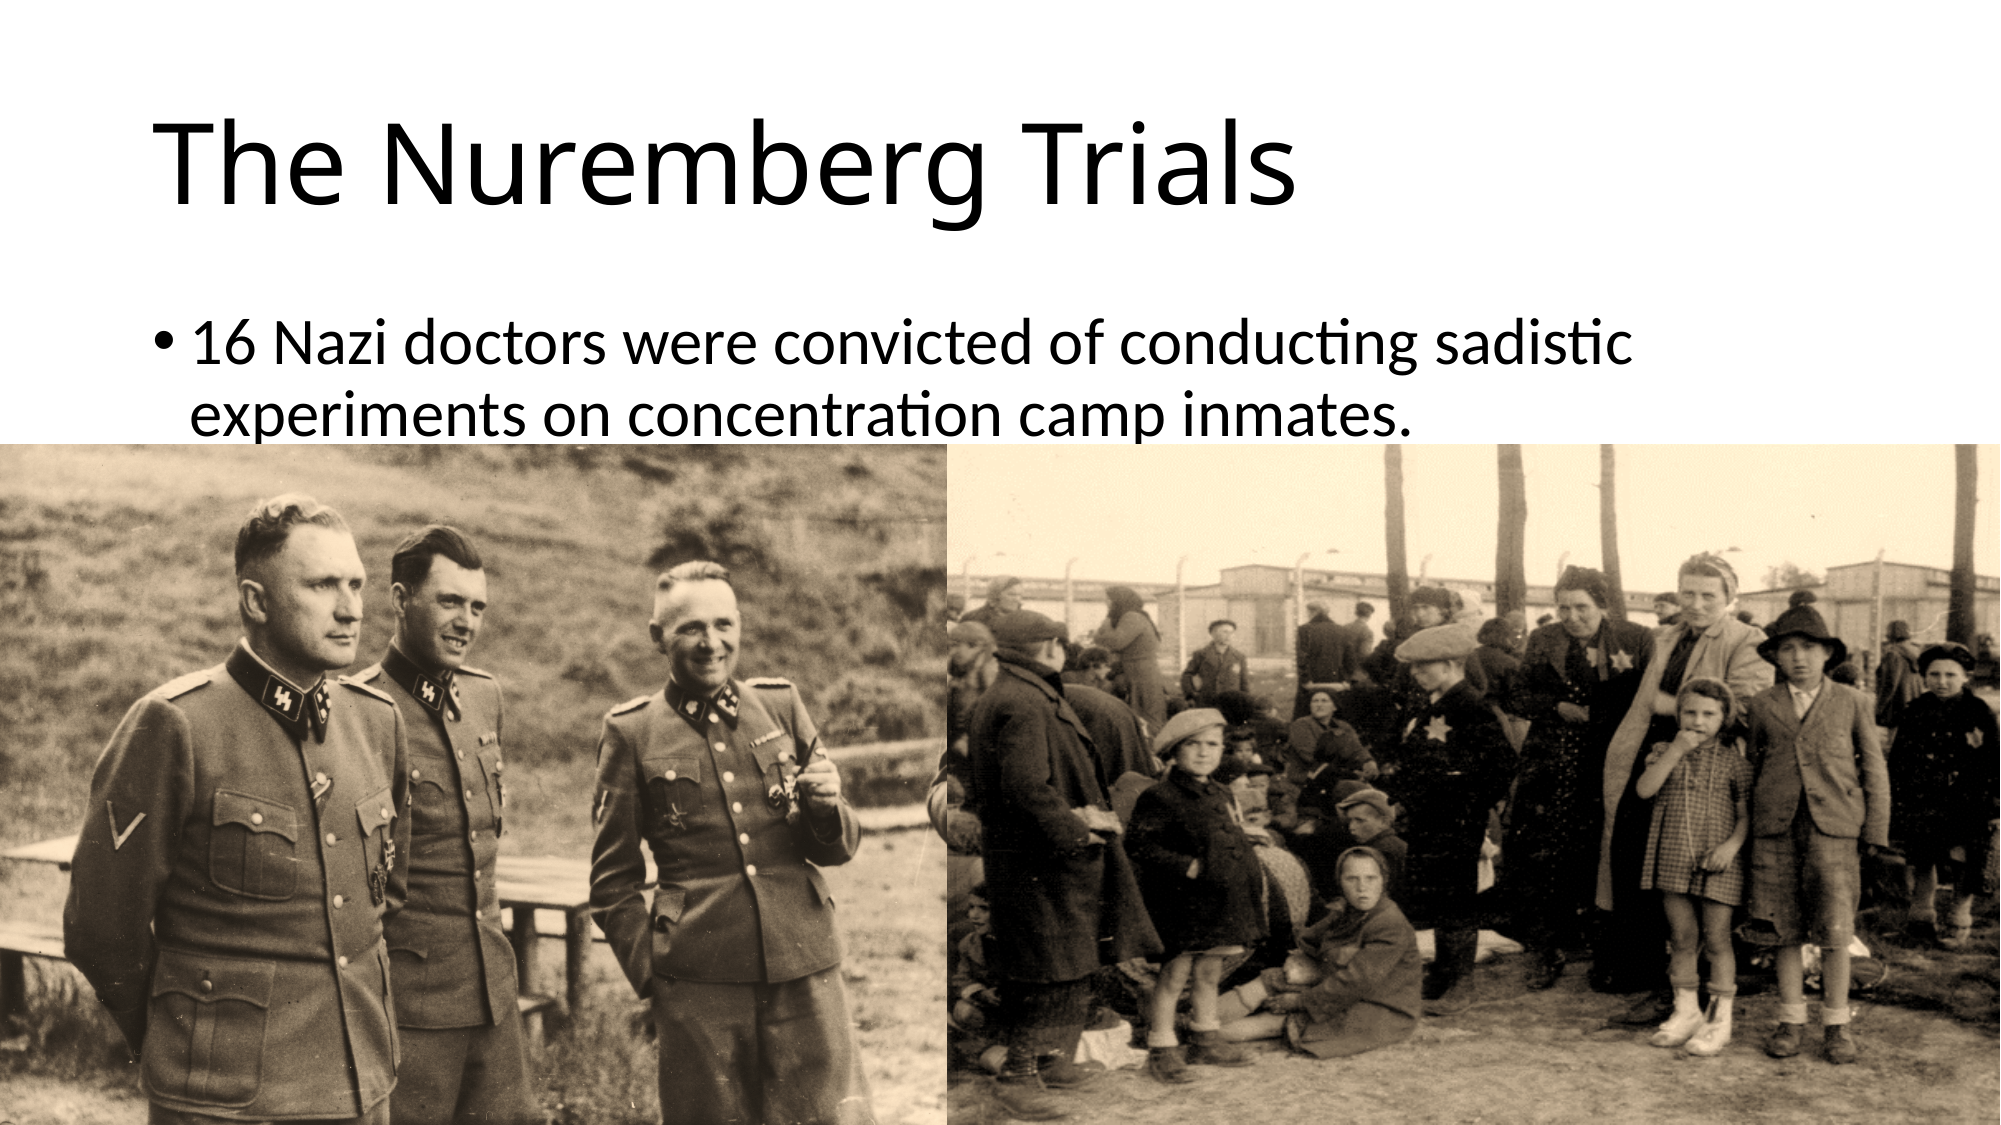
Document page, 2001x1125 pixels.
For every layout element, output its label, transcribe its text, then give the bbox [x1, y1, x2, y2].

picture [0, 444, 2000, 1125]
title The Nuremberg Trials [137, 59, 1863, 278]
list 16 Nazi doctors were convicted of conducting sadistic experiments on concentration camp inmates. [137, 299, 1863, 444]
